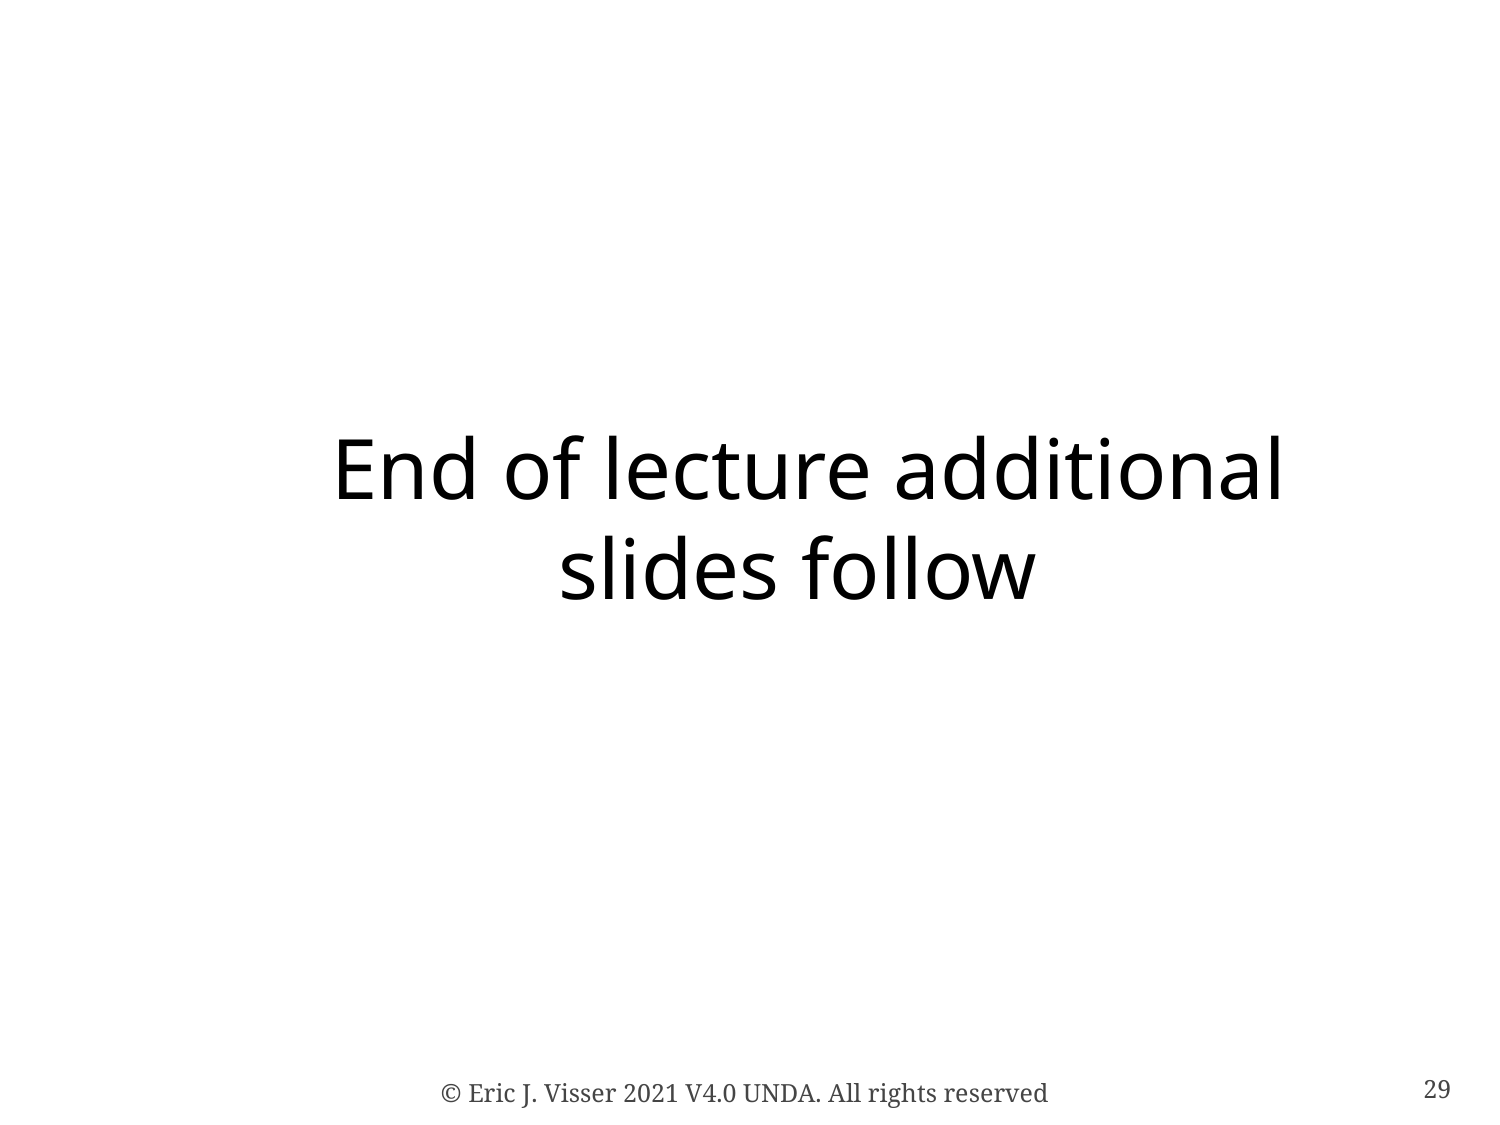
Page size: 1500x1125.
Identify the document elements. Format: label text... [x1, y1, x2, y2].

footer © Eric J. Visser 2021 V4.0 UNDA. All rights reserved [433, 1062, 1337, 1108]
text_box End of lecture additional slides follow [312, 408, 1306, 624]
slide_number 29 [1345, 1062, 1467, 1108]
